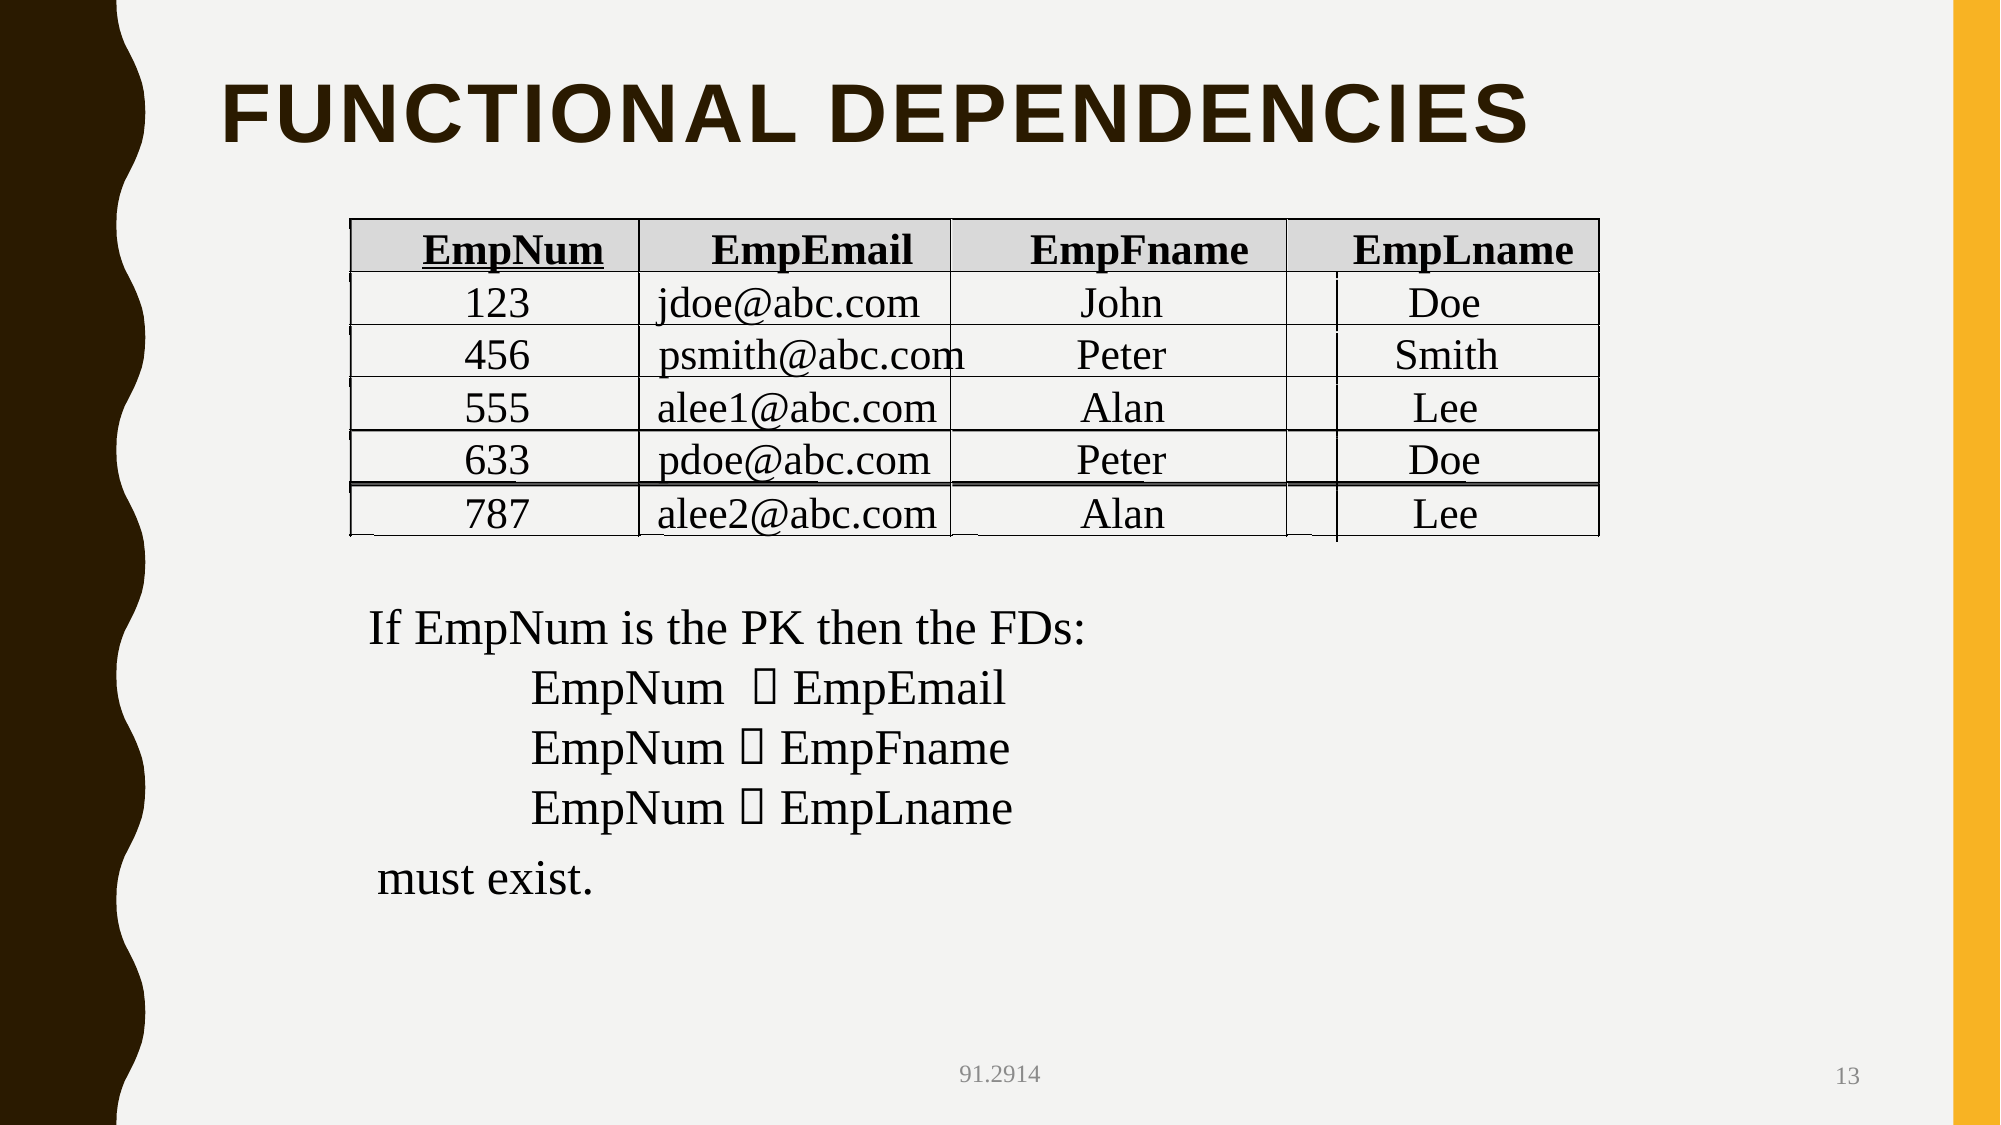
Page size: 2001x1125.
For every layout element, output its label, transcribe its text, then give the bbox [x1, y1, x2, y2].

text_box If EmpNum is the PK then the FDs: EmpNum  EmpEmail EmpNum  EmpFname EmpNum  EmpLname [353, 587, 1102, 843]
text_box must exist. [362, 837, 610, 913]
slide_number 13 [1412, 1045, 1875, 1103]
footer 91.2914 [762, 1042, 1238, 1103]
title Functional Dependencies [205, 62, 1875, 308]
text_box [349, 218, 1601, 538]
